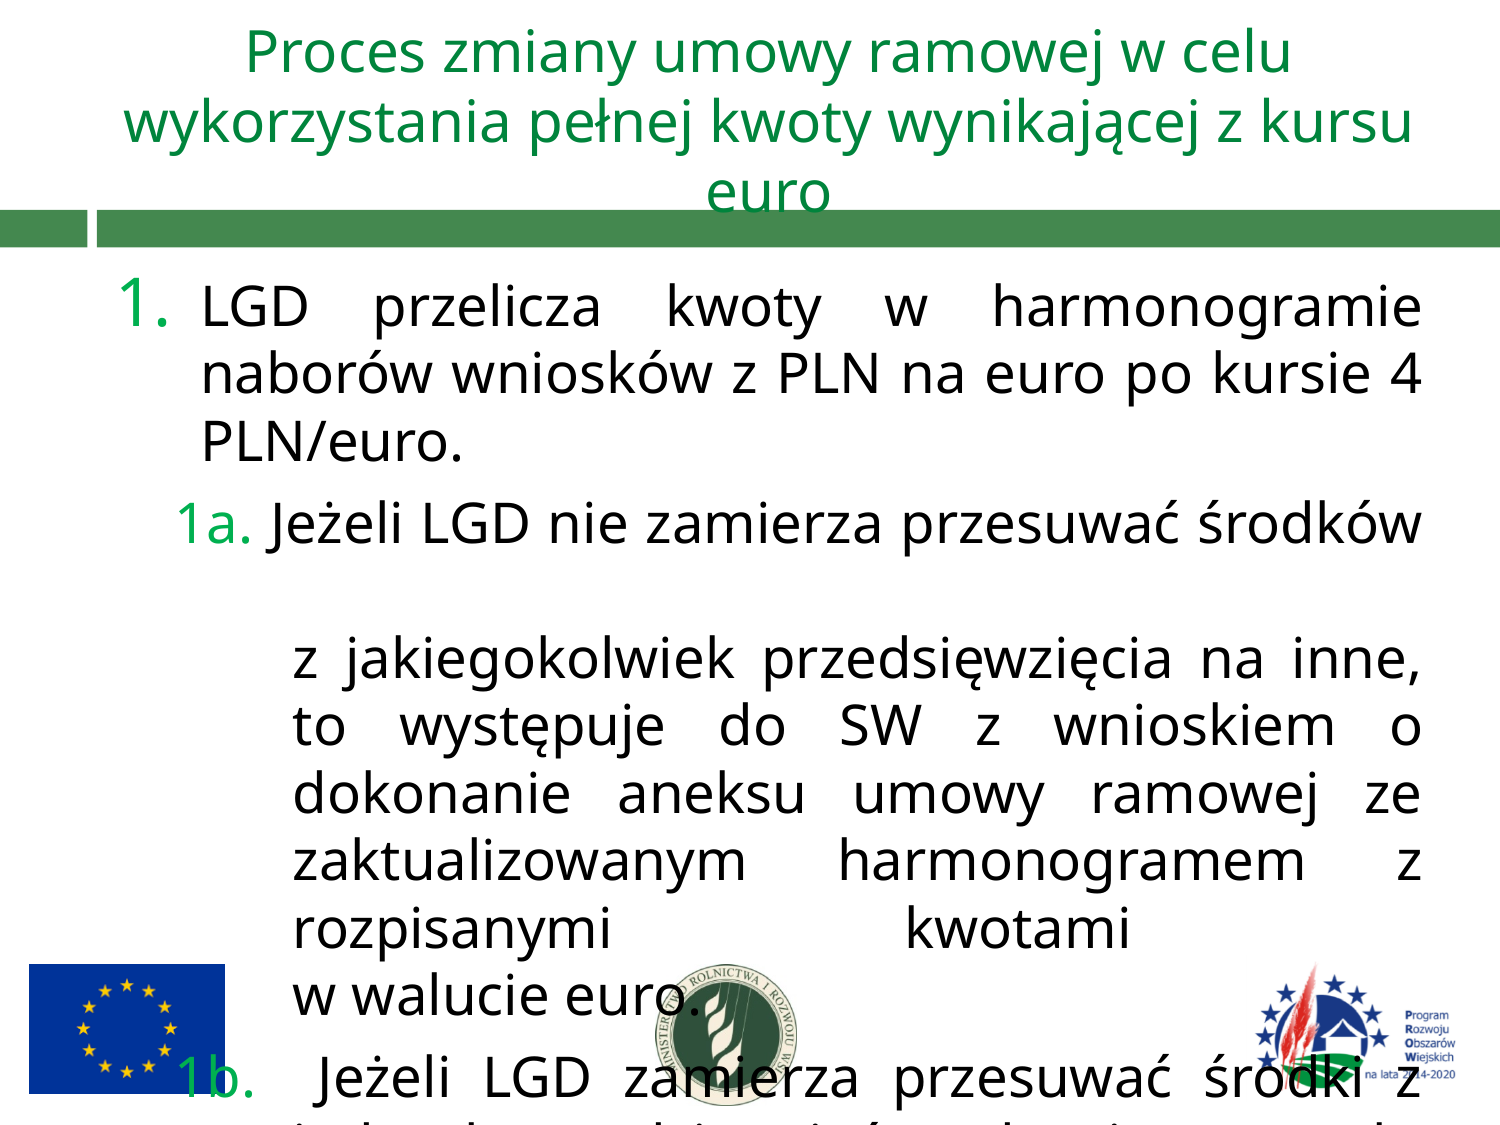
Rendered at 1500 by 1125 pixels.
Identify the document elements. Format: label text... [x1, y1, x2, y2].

picture [1246, 955, 1471, 1102]
list LGD przelicza kwoty w harmonogramie naborów wniosków z PLN na euro po kursie 4 PLN/euro. 1a. Jeżeli LGD nie zamierza przesuwać środków z jakiegokolwiek przedsięwzięcia na inne, to występuje do SW z wnioskiem o dokonanie aneksu umowy ramowej ze zaktualizowanym harmonogramem z rozpisanymi kwotami w walucie euro. 1b. Jeżeli LGD zamierza przesuwać środki z jednych przedsięwzięć na drugie, patrz pkt 2. [100, 262, 1438, 956]
picture [29, 964, 225, 1094]
picture [655, 964, 797, 1106]
title Proces zmiany umowy ramowej w celu wykorzystania pełnej kwoty wynikającej z kursu euro [100, 37, 1438, 200]
